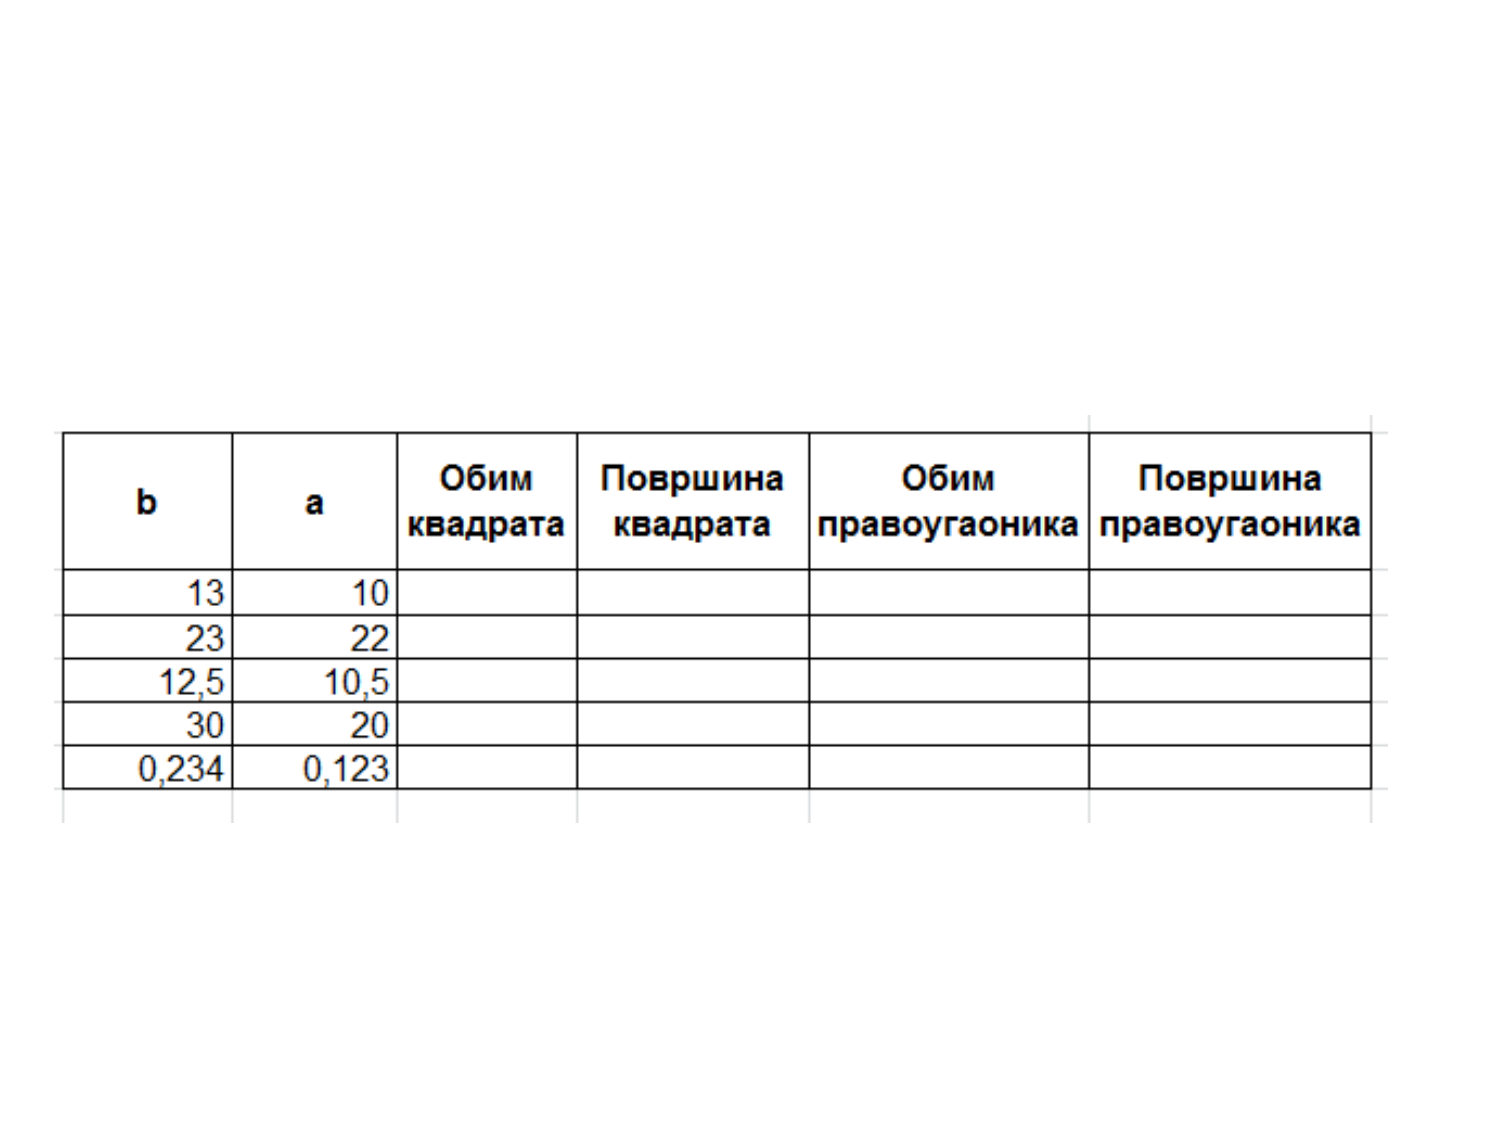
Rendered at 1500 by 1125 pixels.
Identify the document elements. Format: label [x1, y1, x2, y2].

picture [54, 415, 1388, 824]
